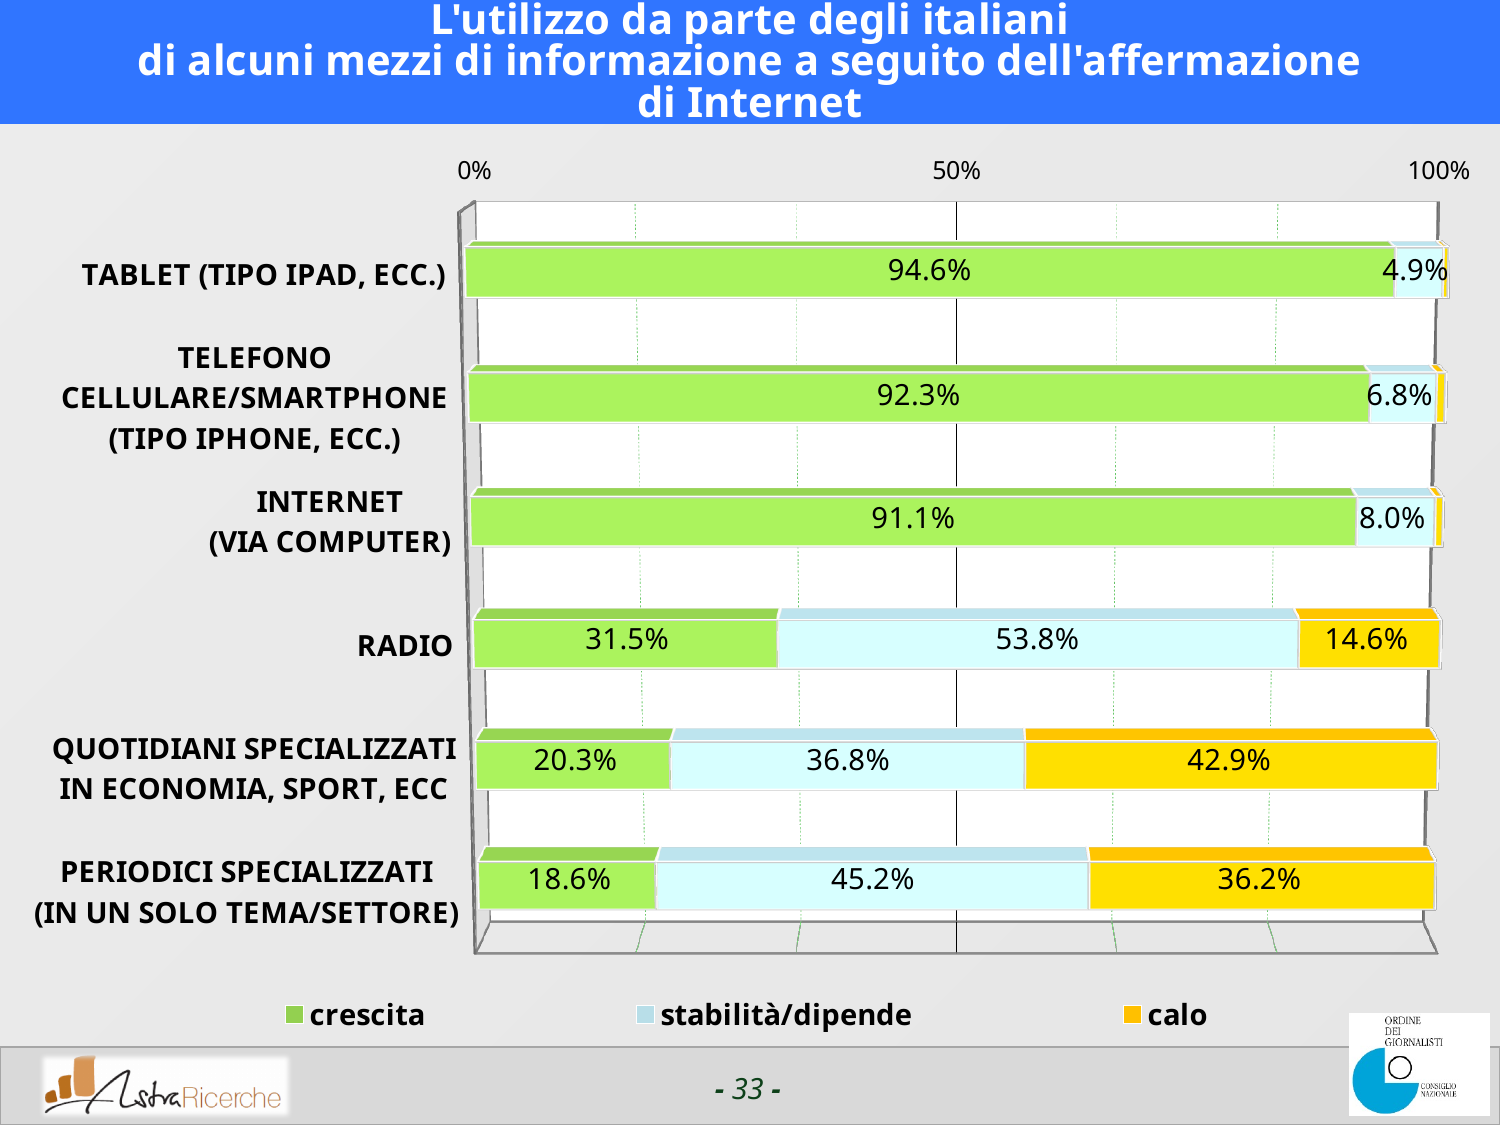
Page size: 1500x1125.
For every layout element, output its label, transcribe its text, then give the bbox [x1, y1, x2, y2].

chart [3, 124, 1500, 1047]
picture [46, 1060, 285, 1112]
picture [1349, 1047, 1490, 1116]
title L'utilizzo da parte degli italiani di alcuni mezzi di informazione a seguito dell'affermazione di Internet [23, 4, 1477, 123]
